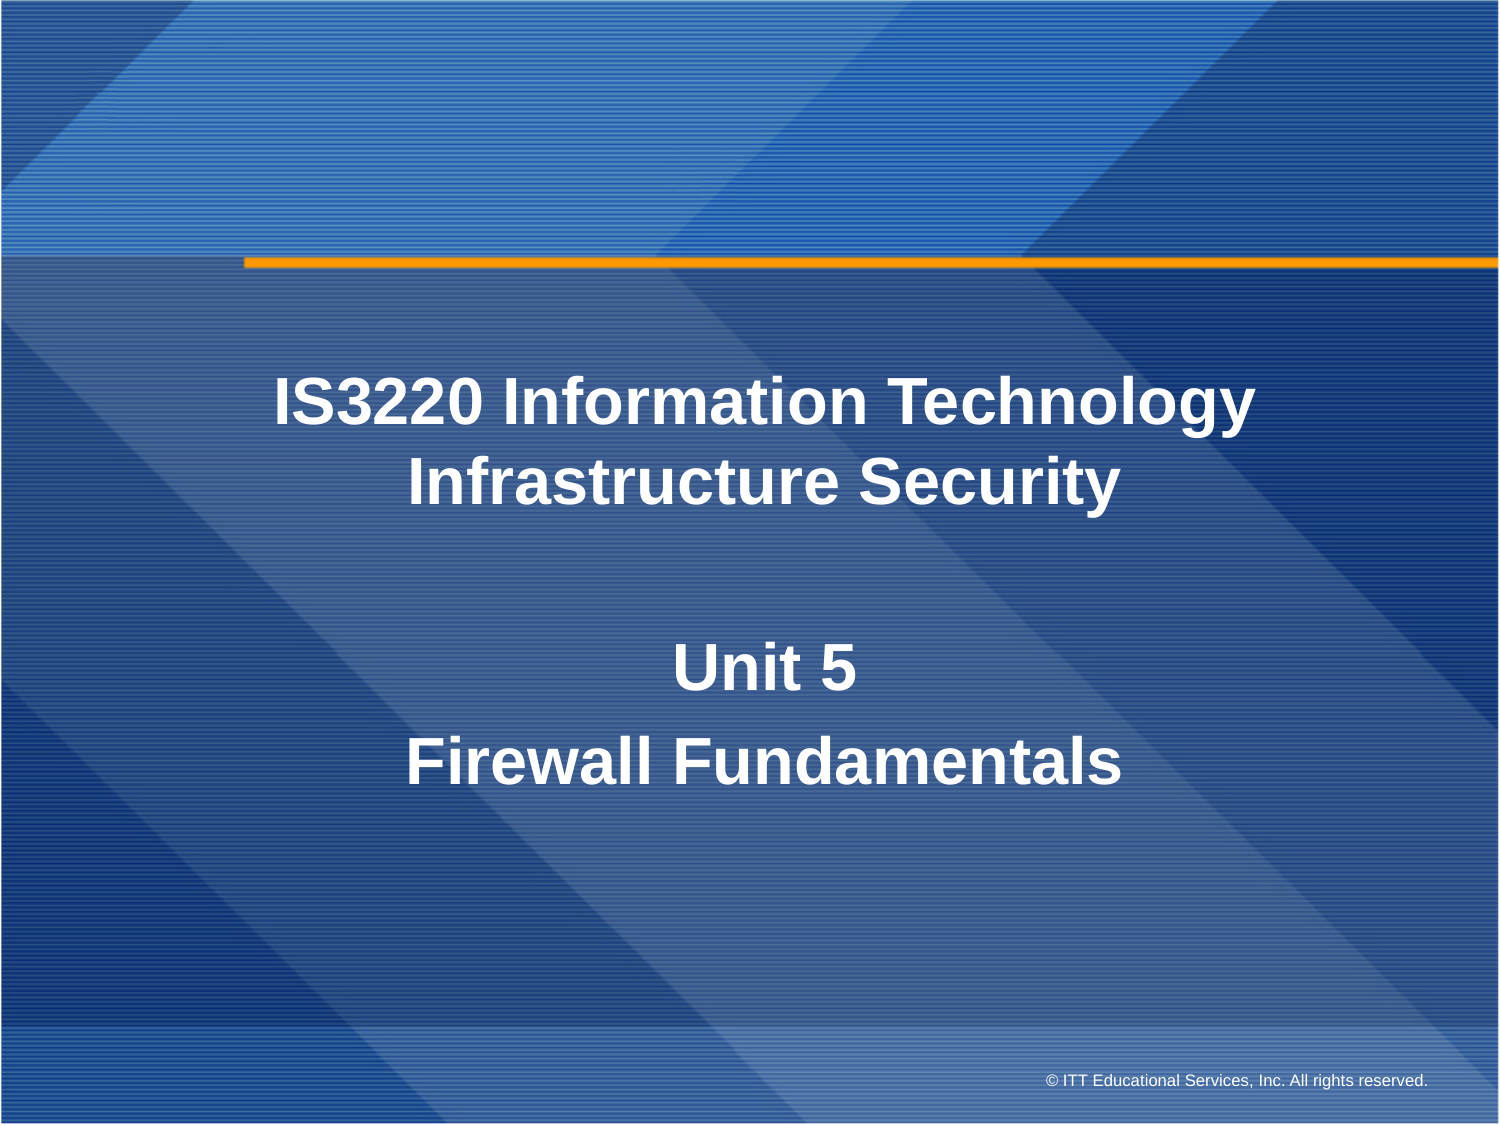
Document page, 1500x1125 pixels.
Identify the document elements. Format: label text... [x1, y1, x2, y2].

picture [0, 0, 1500, 1125]
subtitle IS3220 Information Technology Infrastructure Security Unit 5 Firewall Fundamentals [183, 350, 1347, 818]
